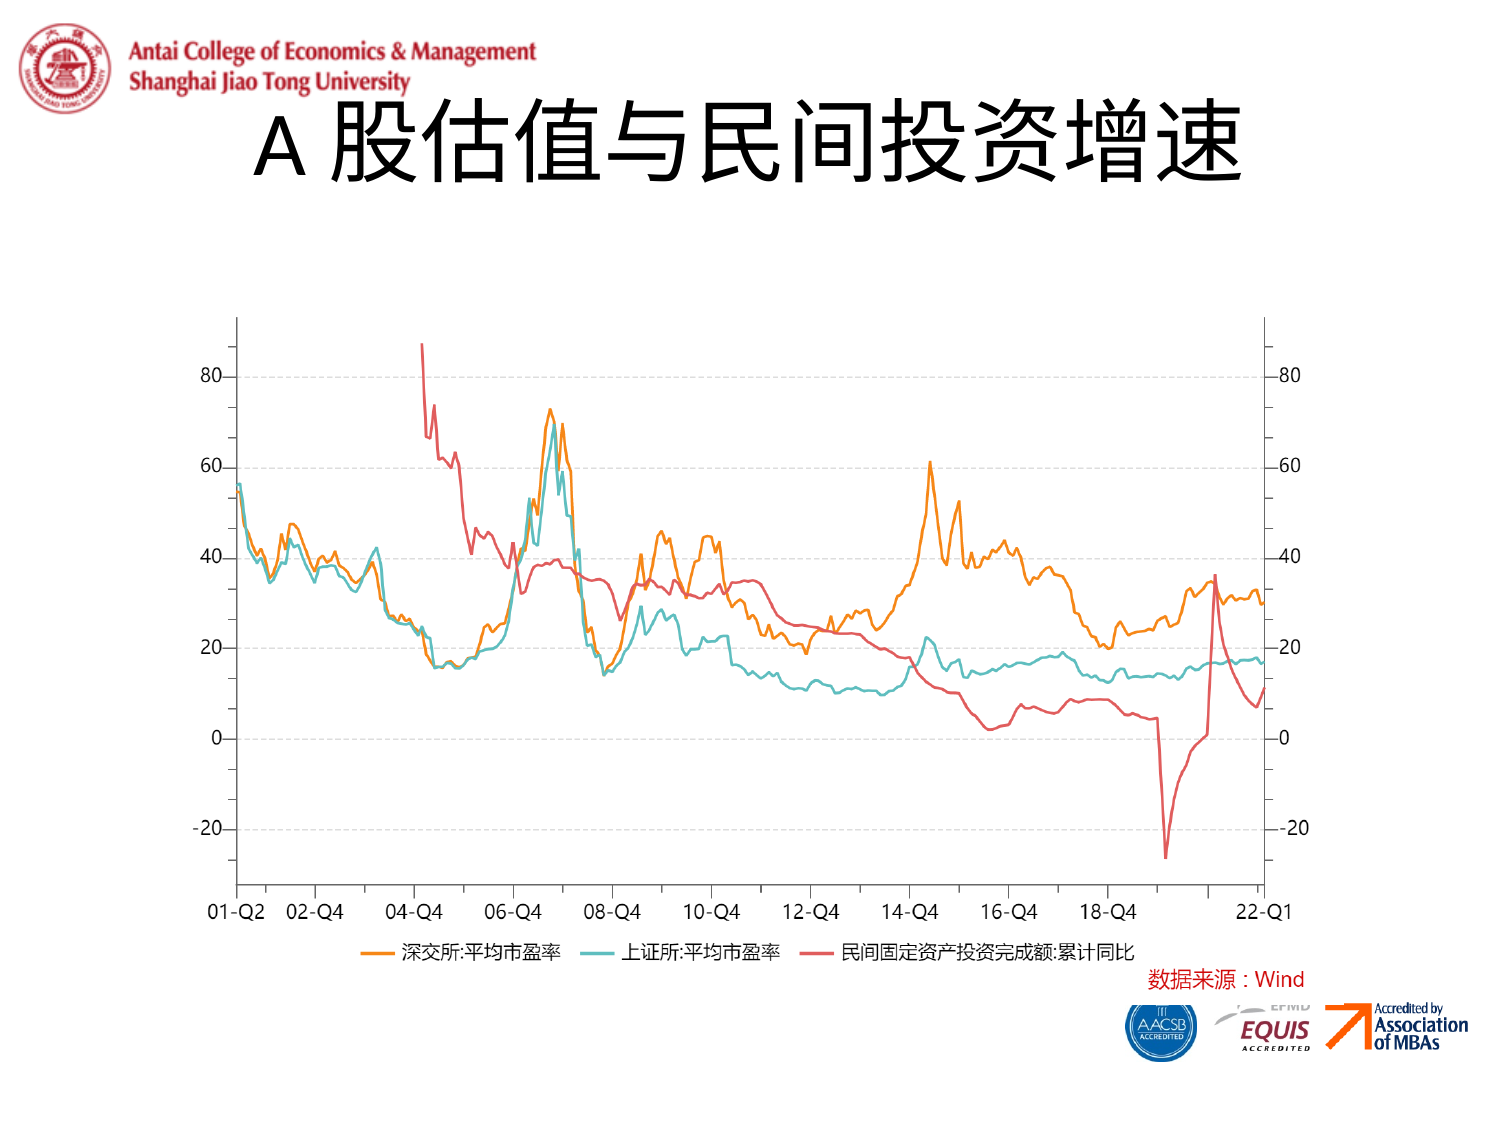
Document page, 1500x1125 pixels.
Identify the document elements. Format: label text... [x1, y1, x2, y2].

picture [1125, 1006, 1197, 1062]
picture [2, 19, 548, 119]
picture [1214, 1006, 1310, 1051]
picture [1325, 1002, 1468, 1050]
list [156, 262, 1344, 1006]
title A股估值与民间投资增速 [75, 45, 1425, 233]
